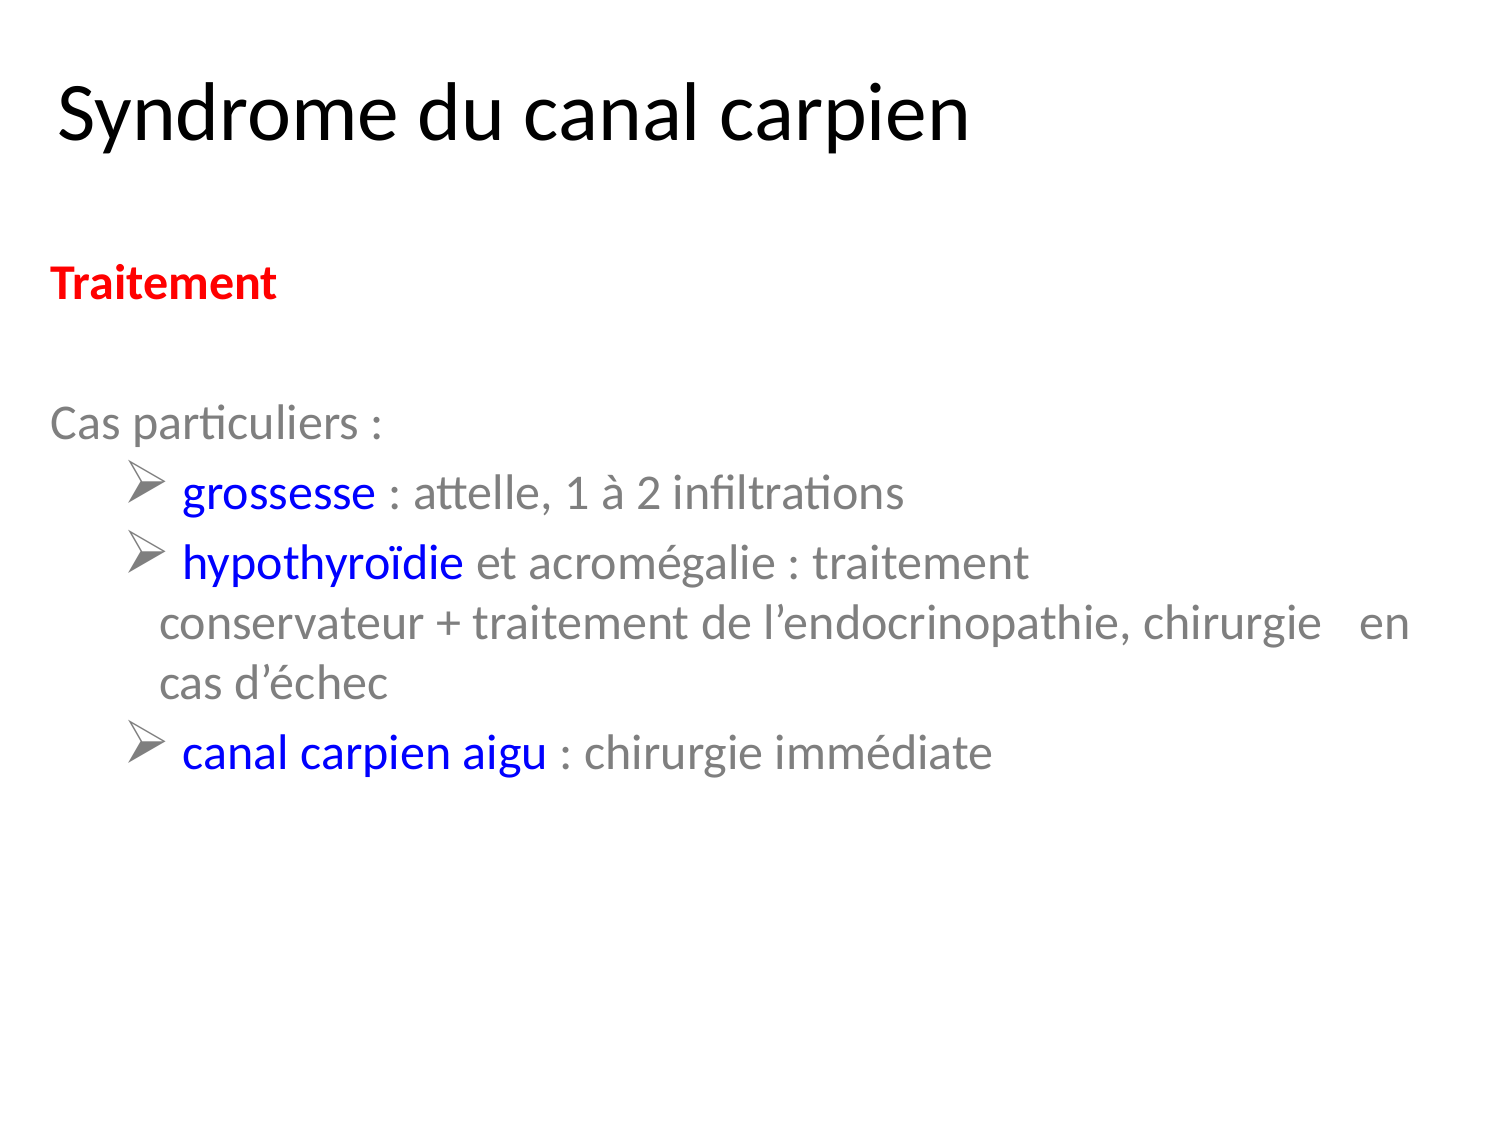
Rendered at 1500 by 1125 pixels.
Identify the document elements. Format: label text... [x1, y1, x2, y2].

text_box Syndrome du canal carpien [42, 50, 987, 165]
text_box Traitement Cas particuliers : grossesse : attelle, 1 à 2 infiltrations hypothyroïdie et acromégalie : traitement conservateur + traitement de l’endocrinopathie, chirurgie en cas d’échec canal carpien aigu : chirurgie immédiate [36, 242, 1500, 788]
